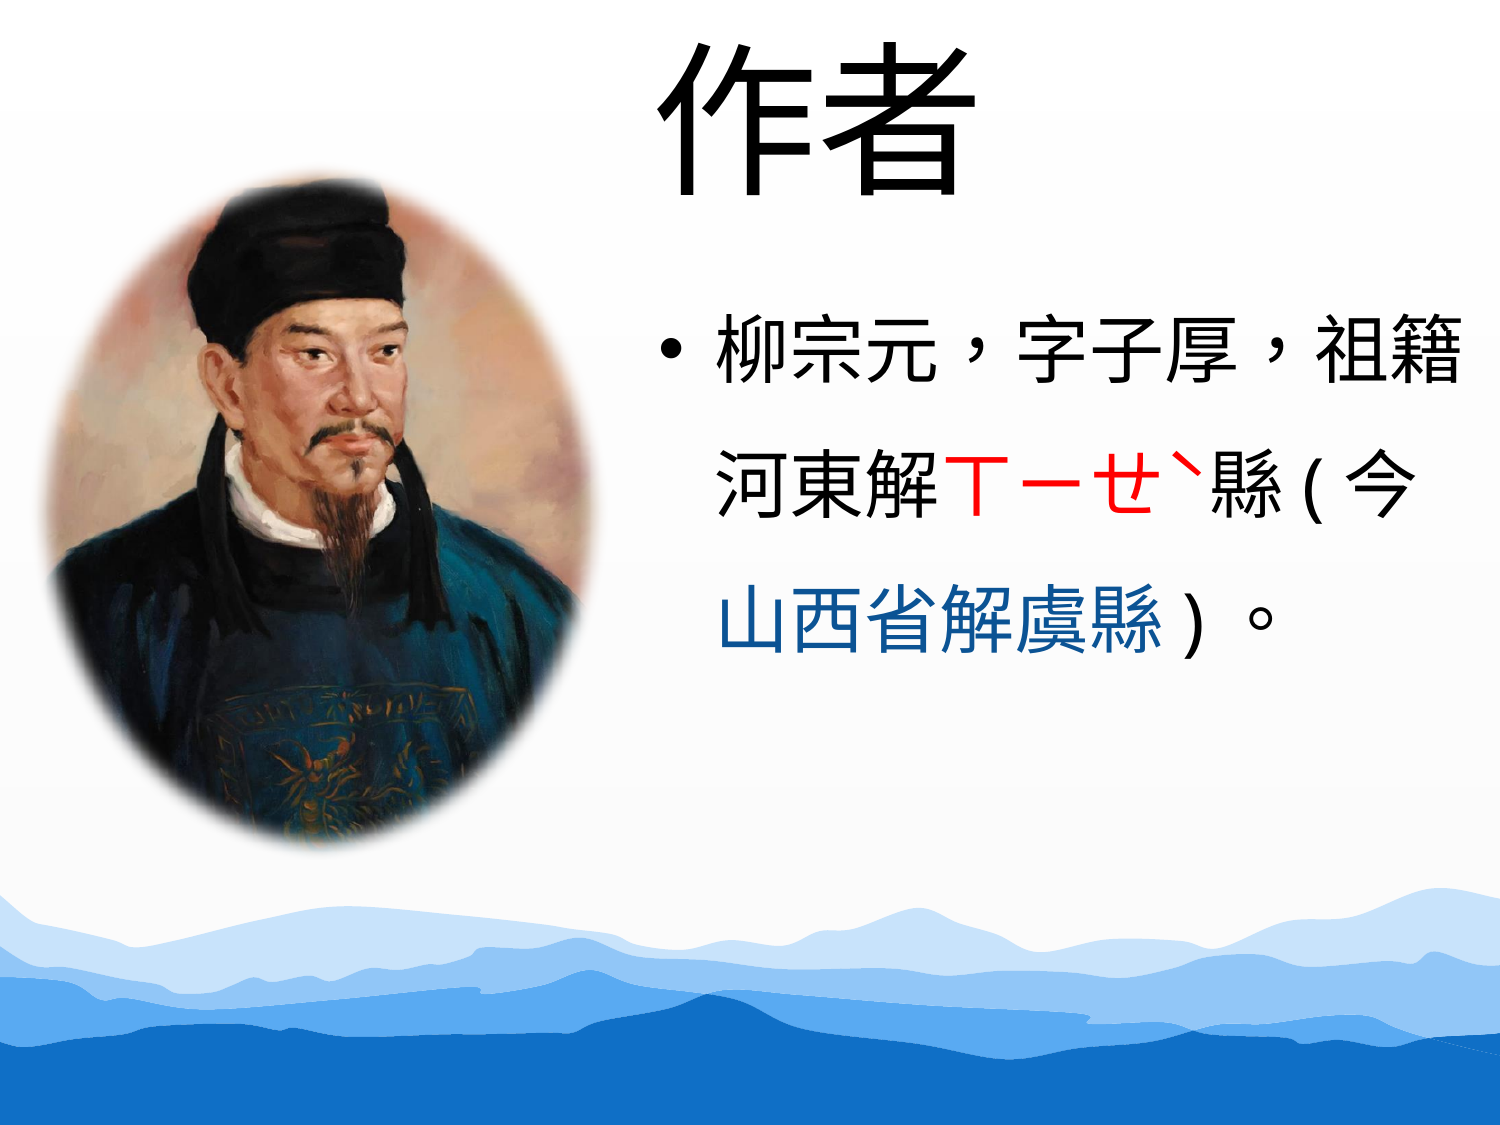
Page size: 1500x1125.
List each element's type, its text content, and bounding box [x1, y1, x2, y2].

text_box 作者 [608, 8, 1028, 224]
text_box 柳宗元，字子厚，祖籍河東解ㄒㄧㄝˋ縣(今山西省解虞縣)。 [643, 250, 1483, 805]
picture [28, 160, 609, 861]
